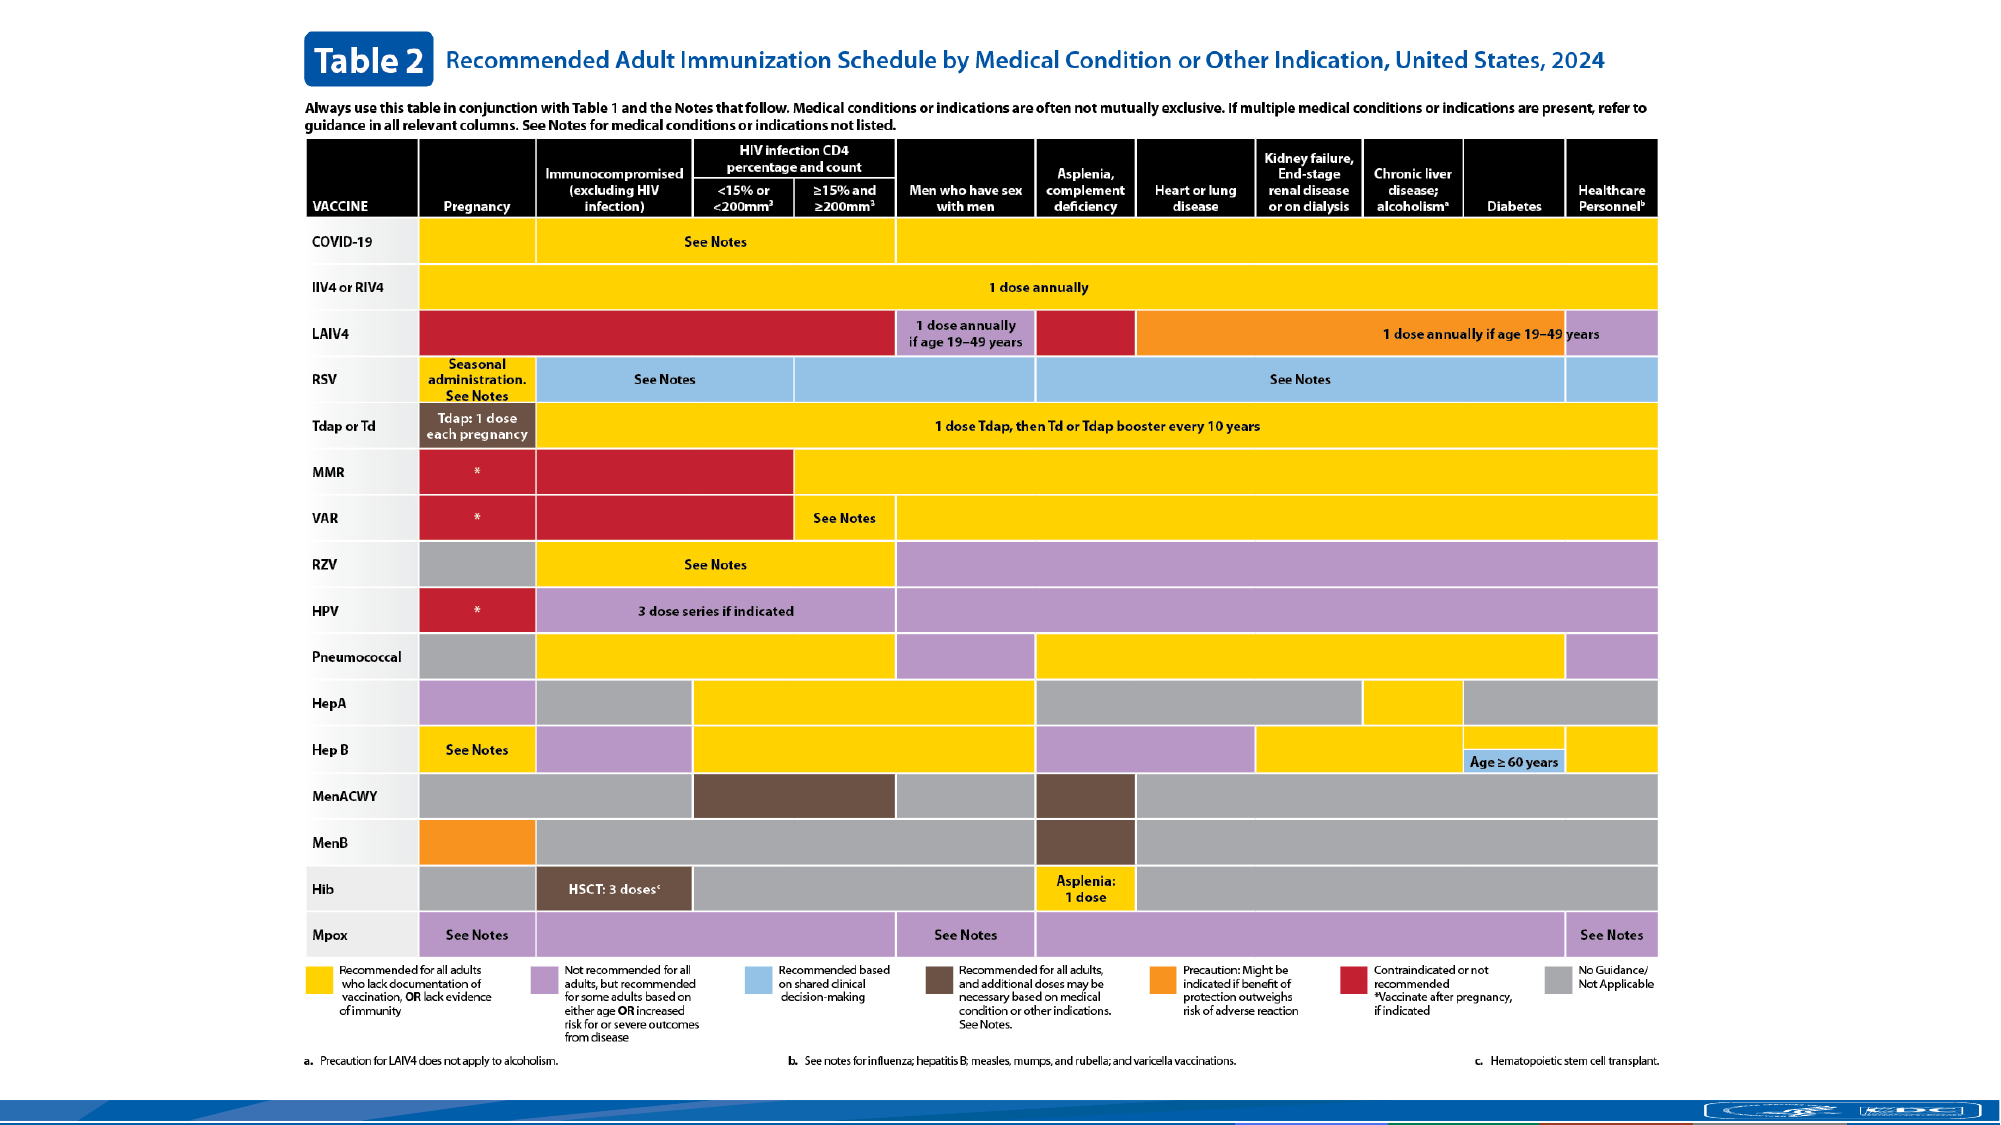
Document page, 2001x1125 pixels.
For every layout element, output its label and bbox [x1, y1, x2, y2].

picture [271, 0, 1691, 1097]
